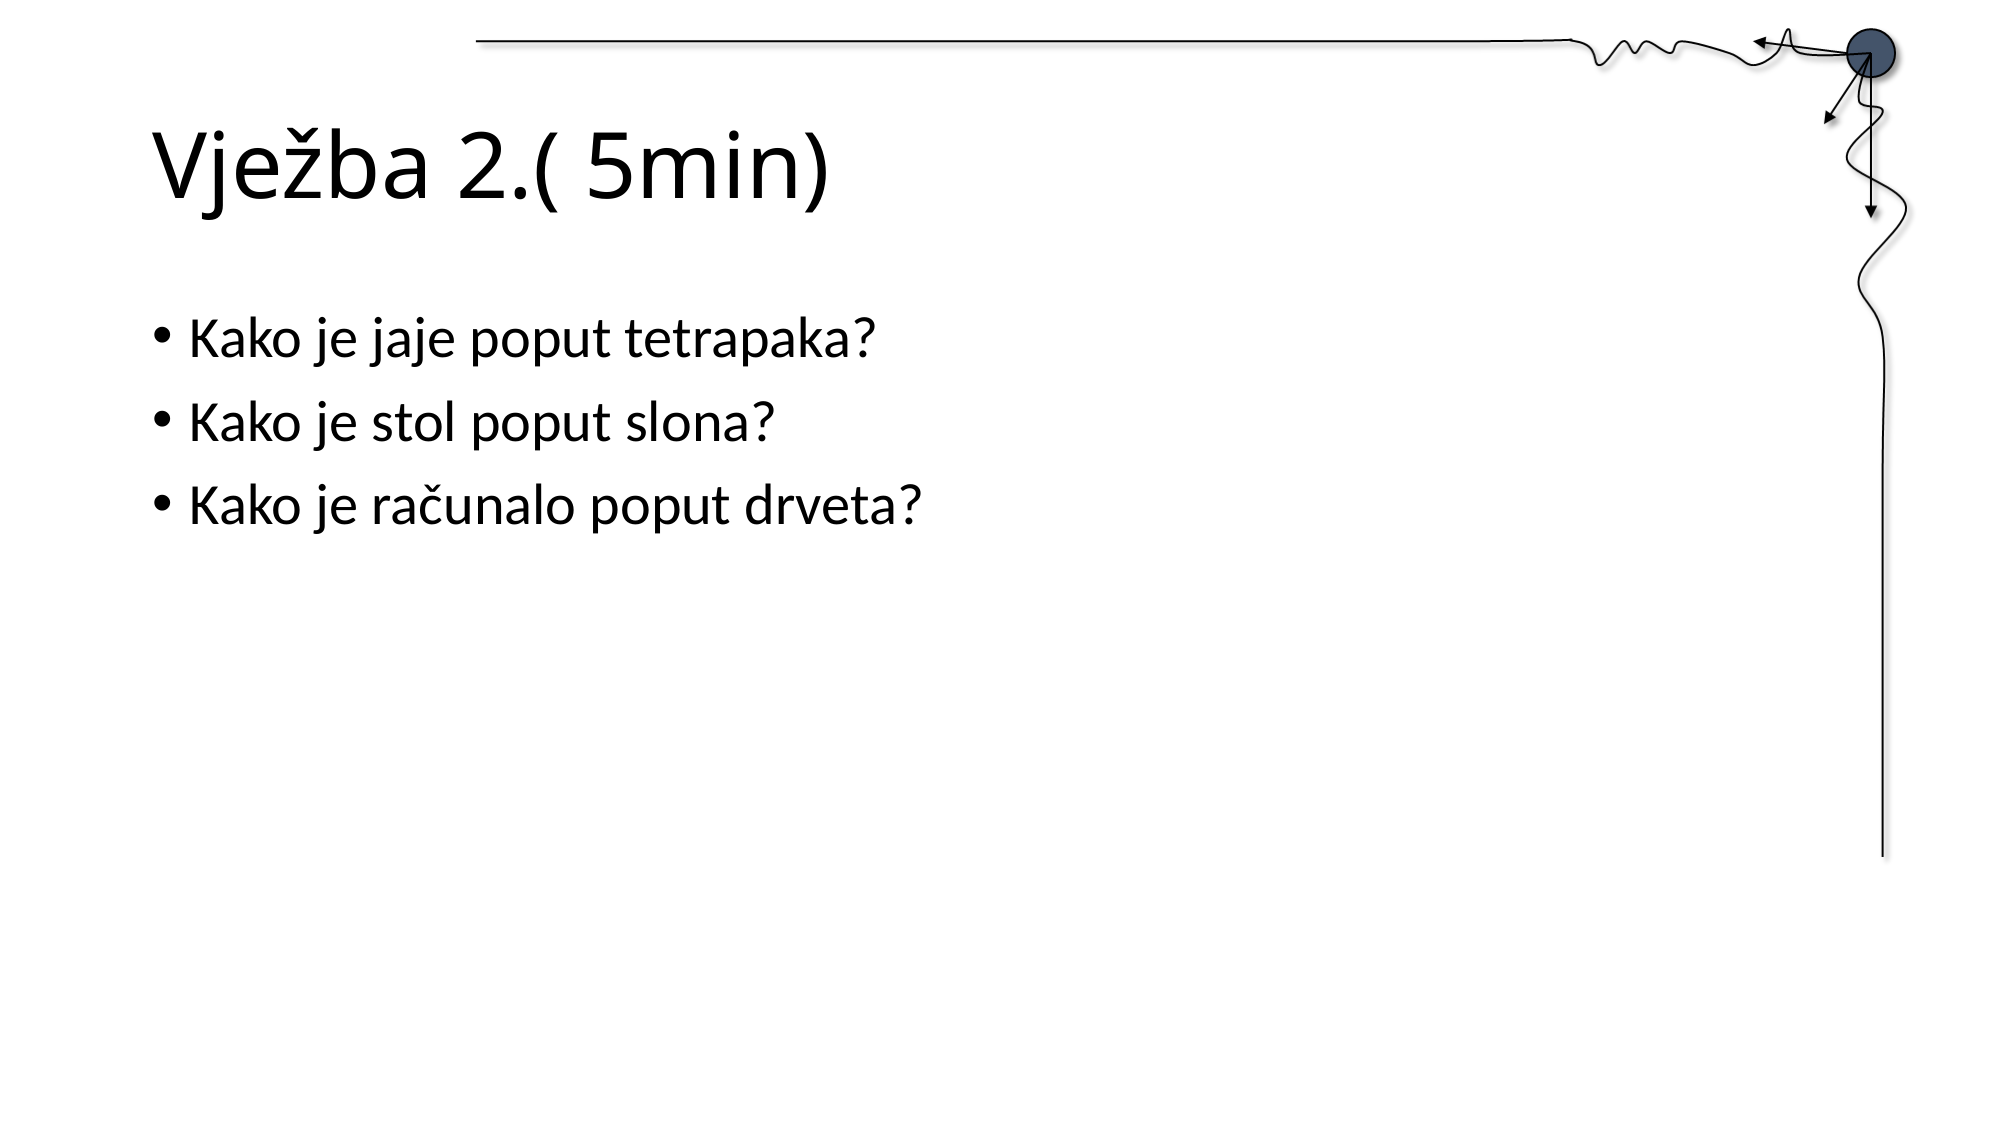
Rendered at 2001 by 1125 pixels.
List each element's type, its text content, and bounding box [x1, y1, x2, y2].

list Kako je jaje poput tetrapaka? Kako je stol poput slona? Kako je računalo poput drveta? [137, 299, 1863, 1014]
picture [472, 24, 1920, 870]
title Vježba 2.( 5min) [137, 59, 1863, 278]
